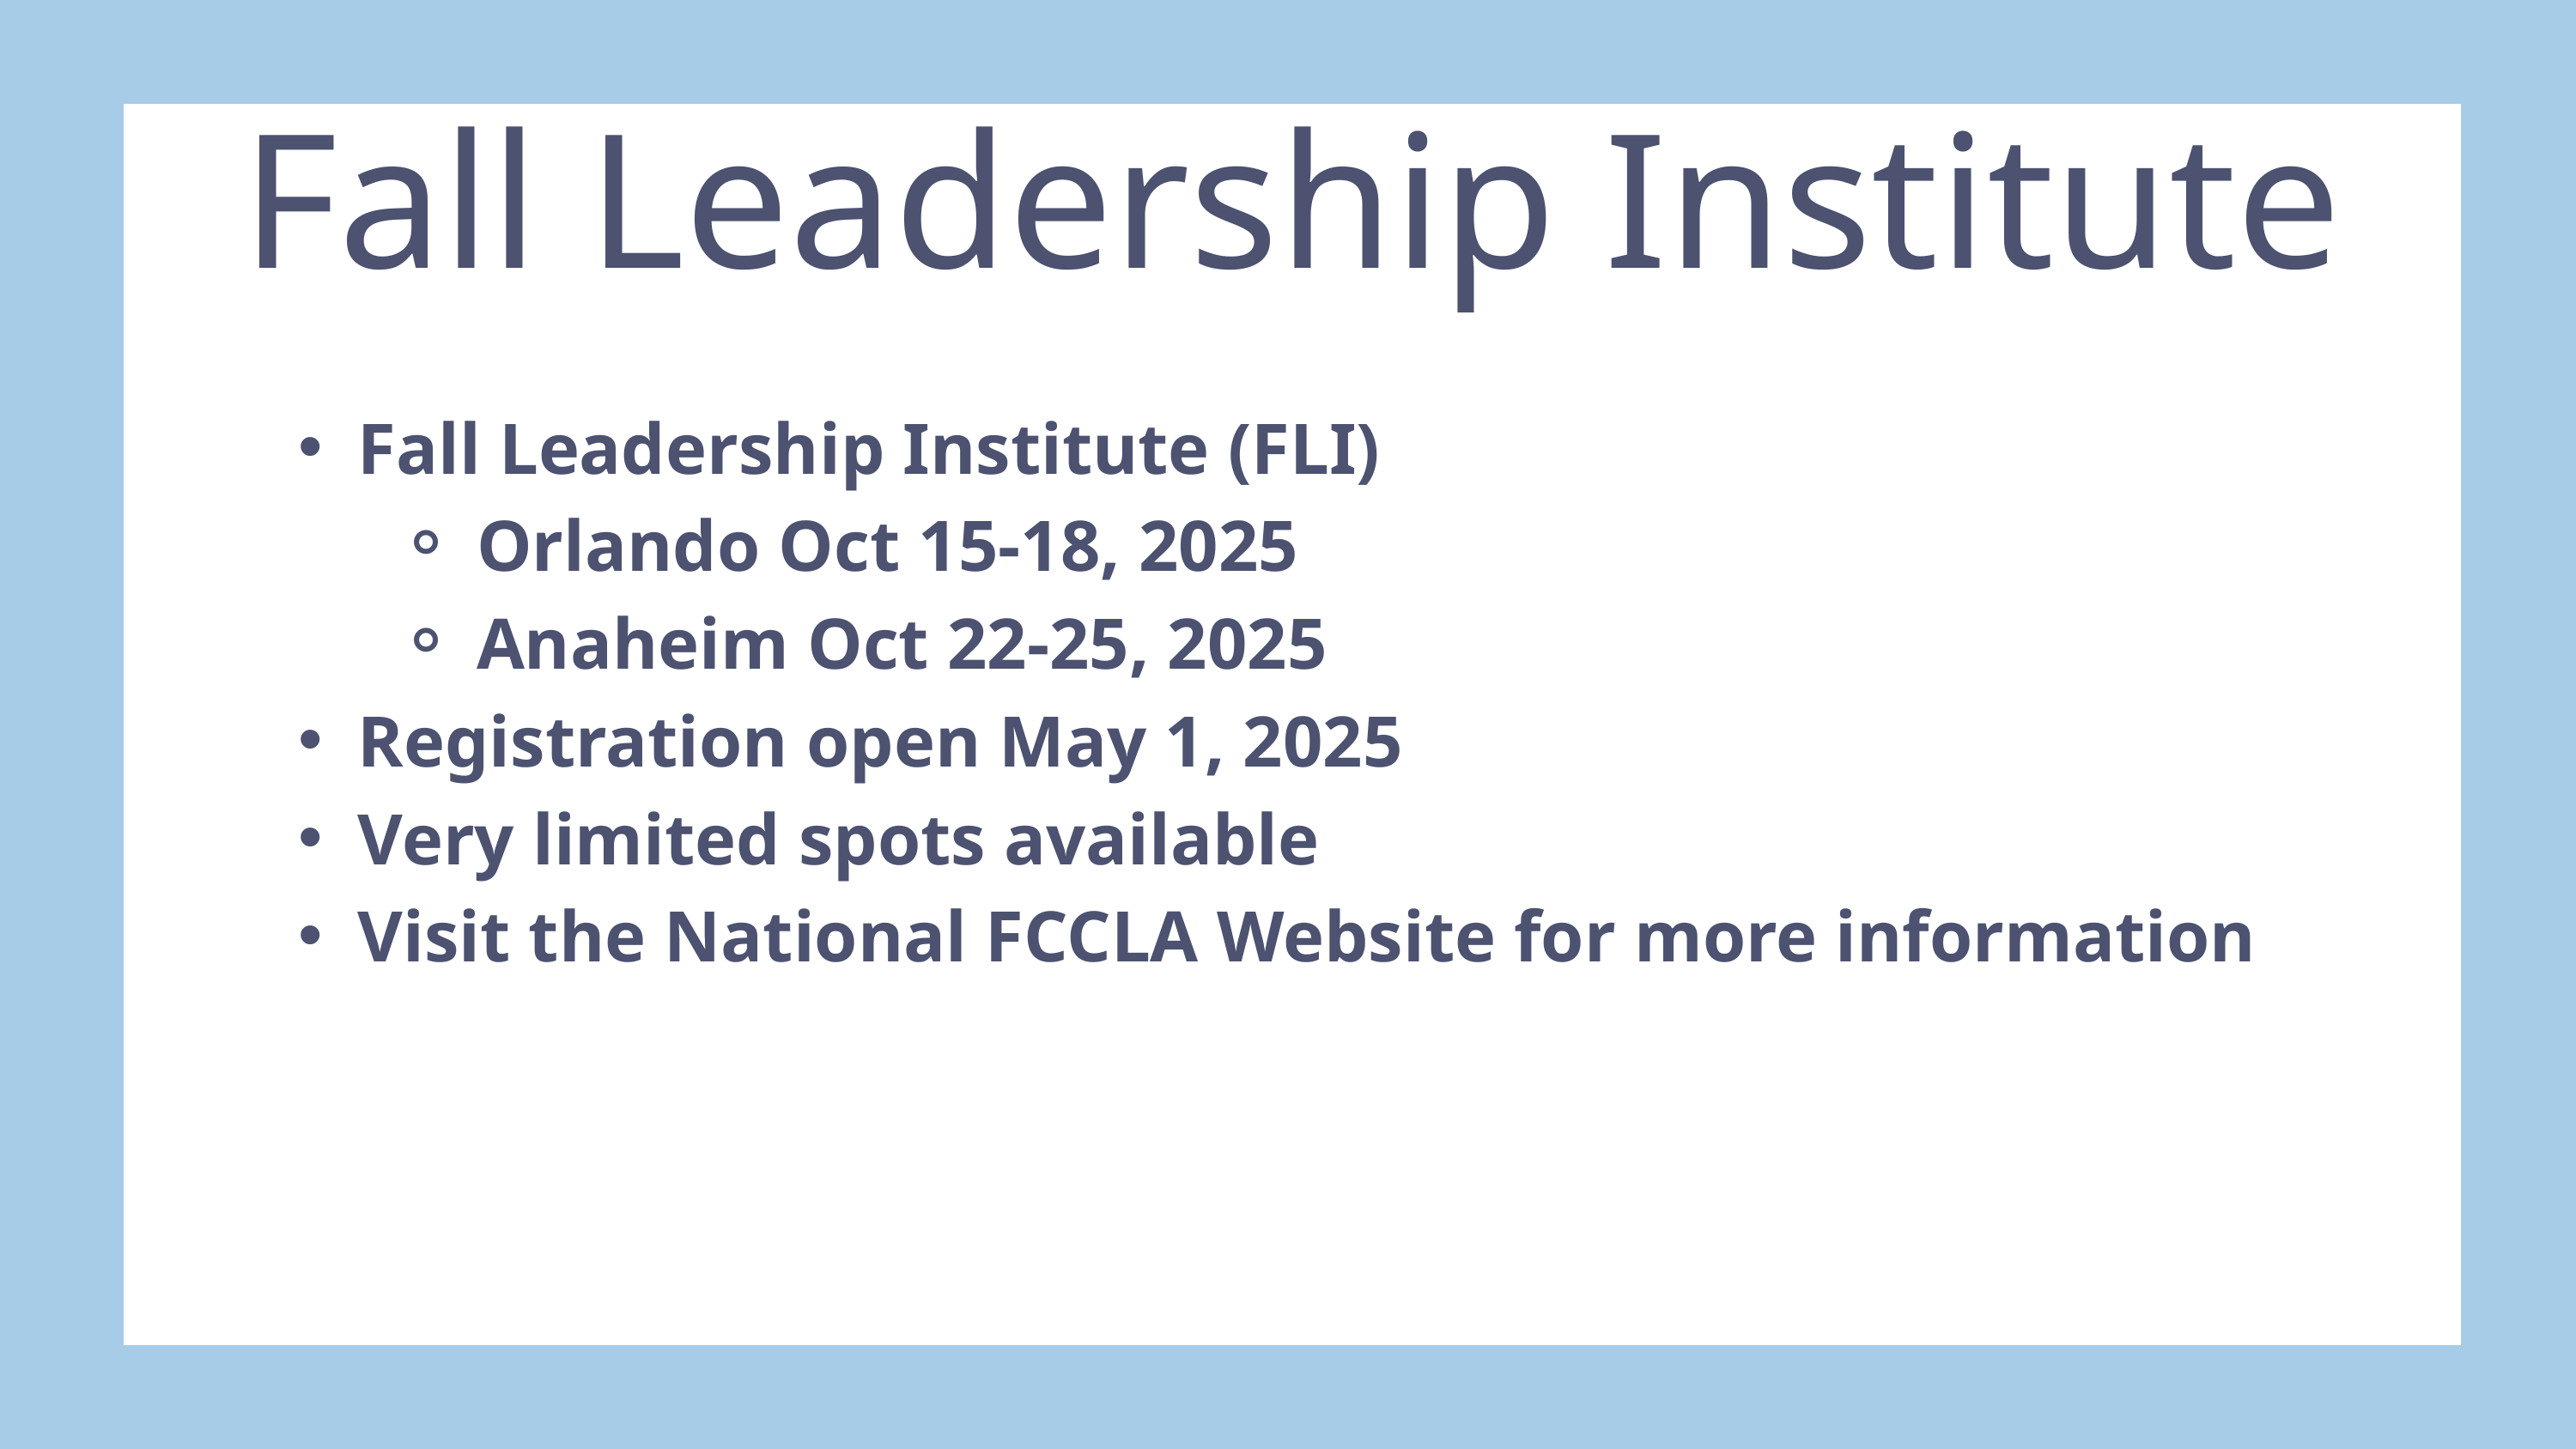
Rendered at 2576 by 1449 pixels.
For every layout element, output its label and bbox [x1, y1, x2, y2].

text_box [123, 103, 2462, 1345]
